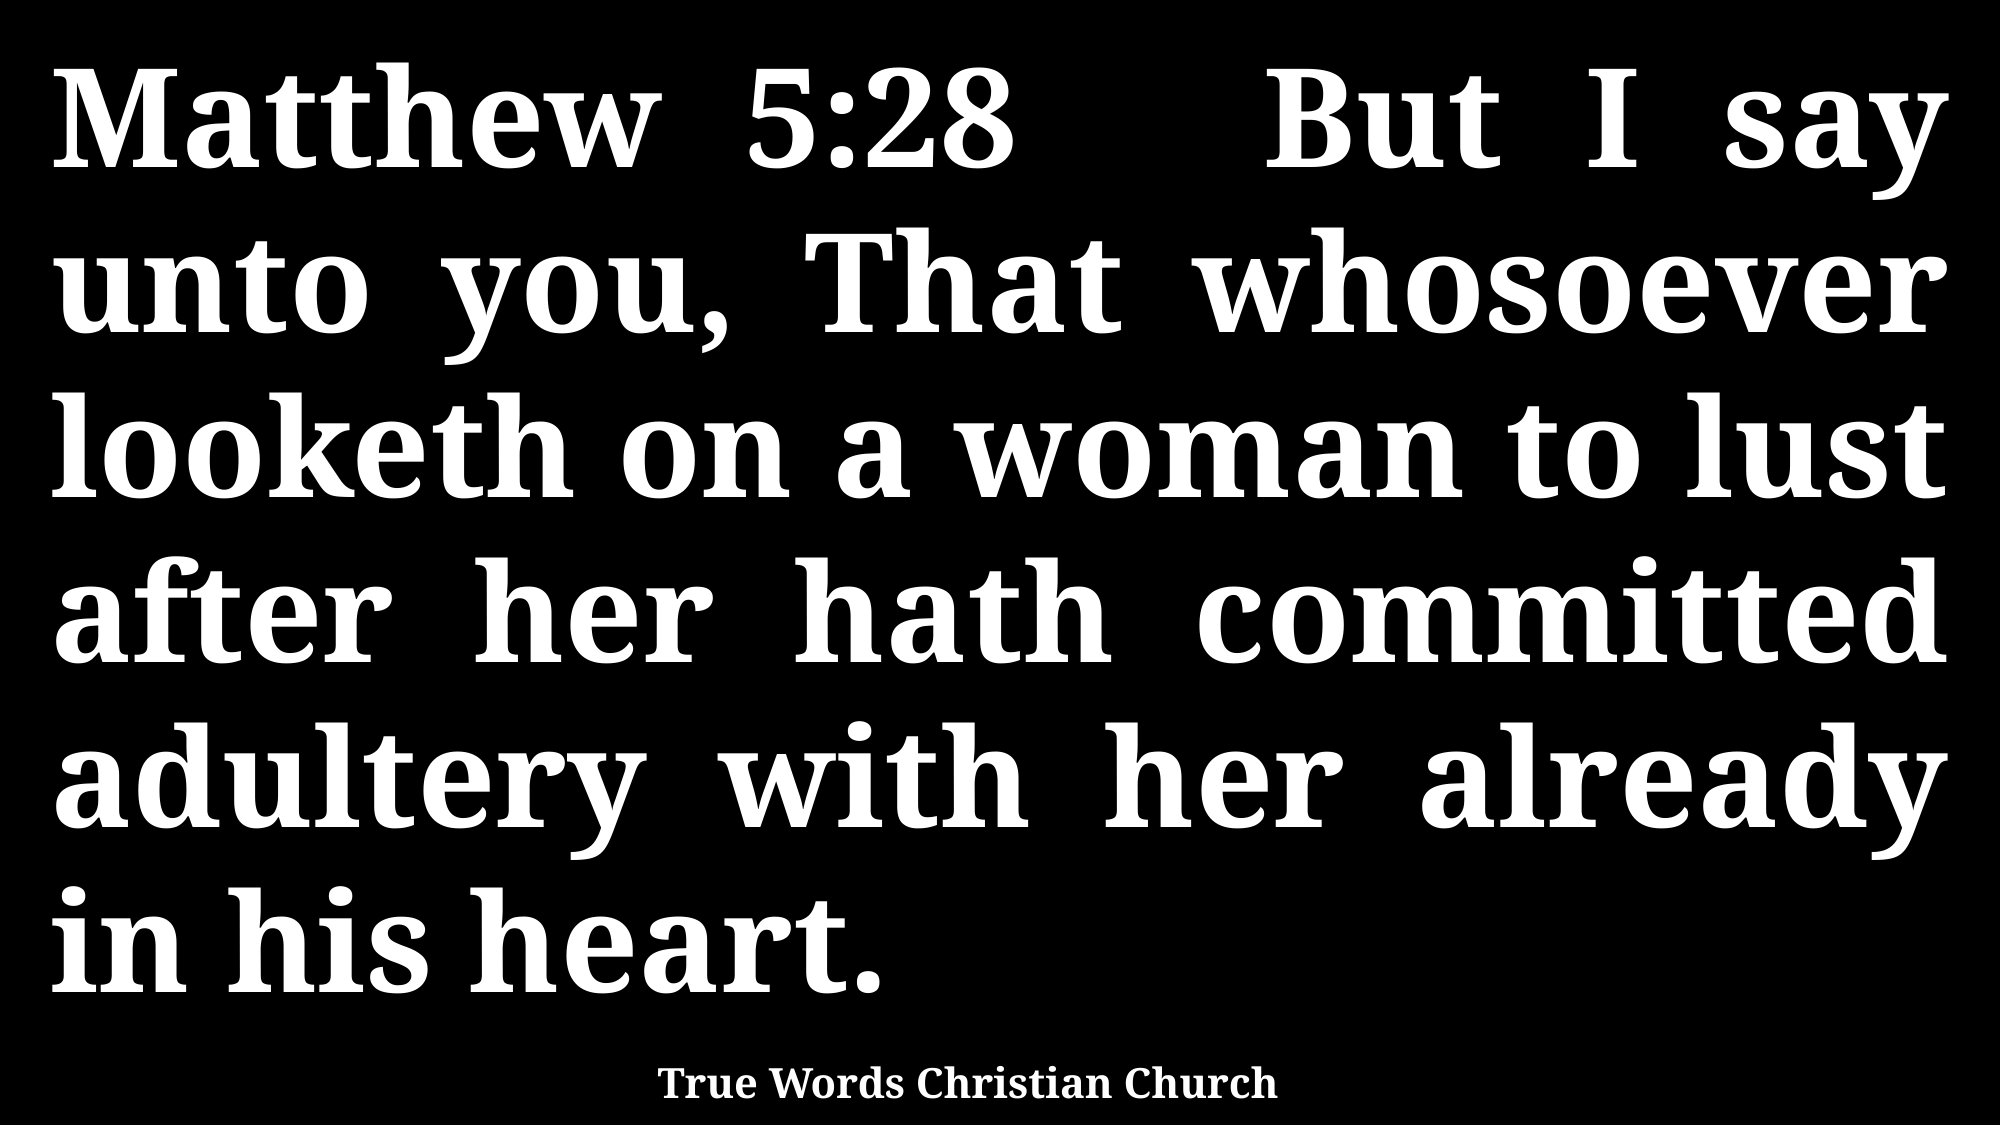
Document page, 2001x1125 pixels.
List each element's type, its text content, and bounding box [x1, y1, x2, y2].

text_box True Words Christian Church [642, 1049, 1294, 1114]
text_box Matthew 5:28 But I say unto you, That whosoever looketh on a woman to lust after her hath committed adultery with her already in his heart. [35, 22, 1965, 1027]
